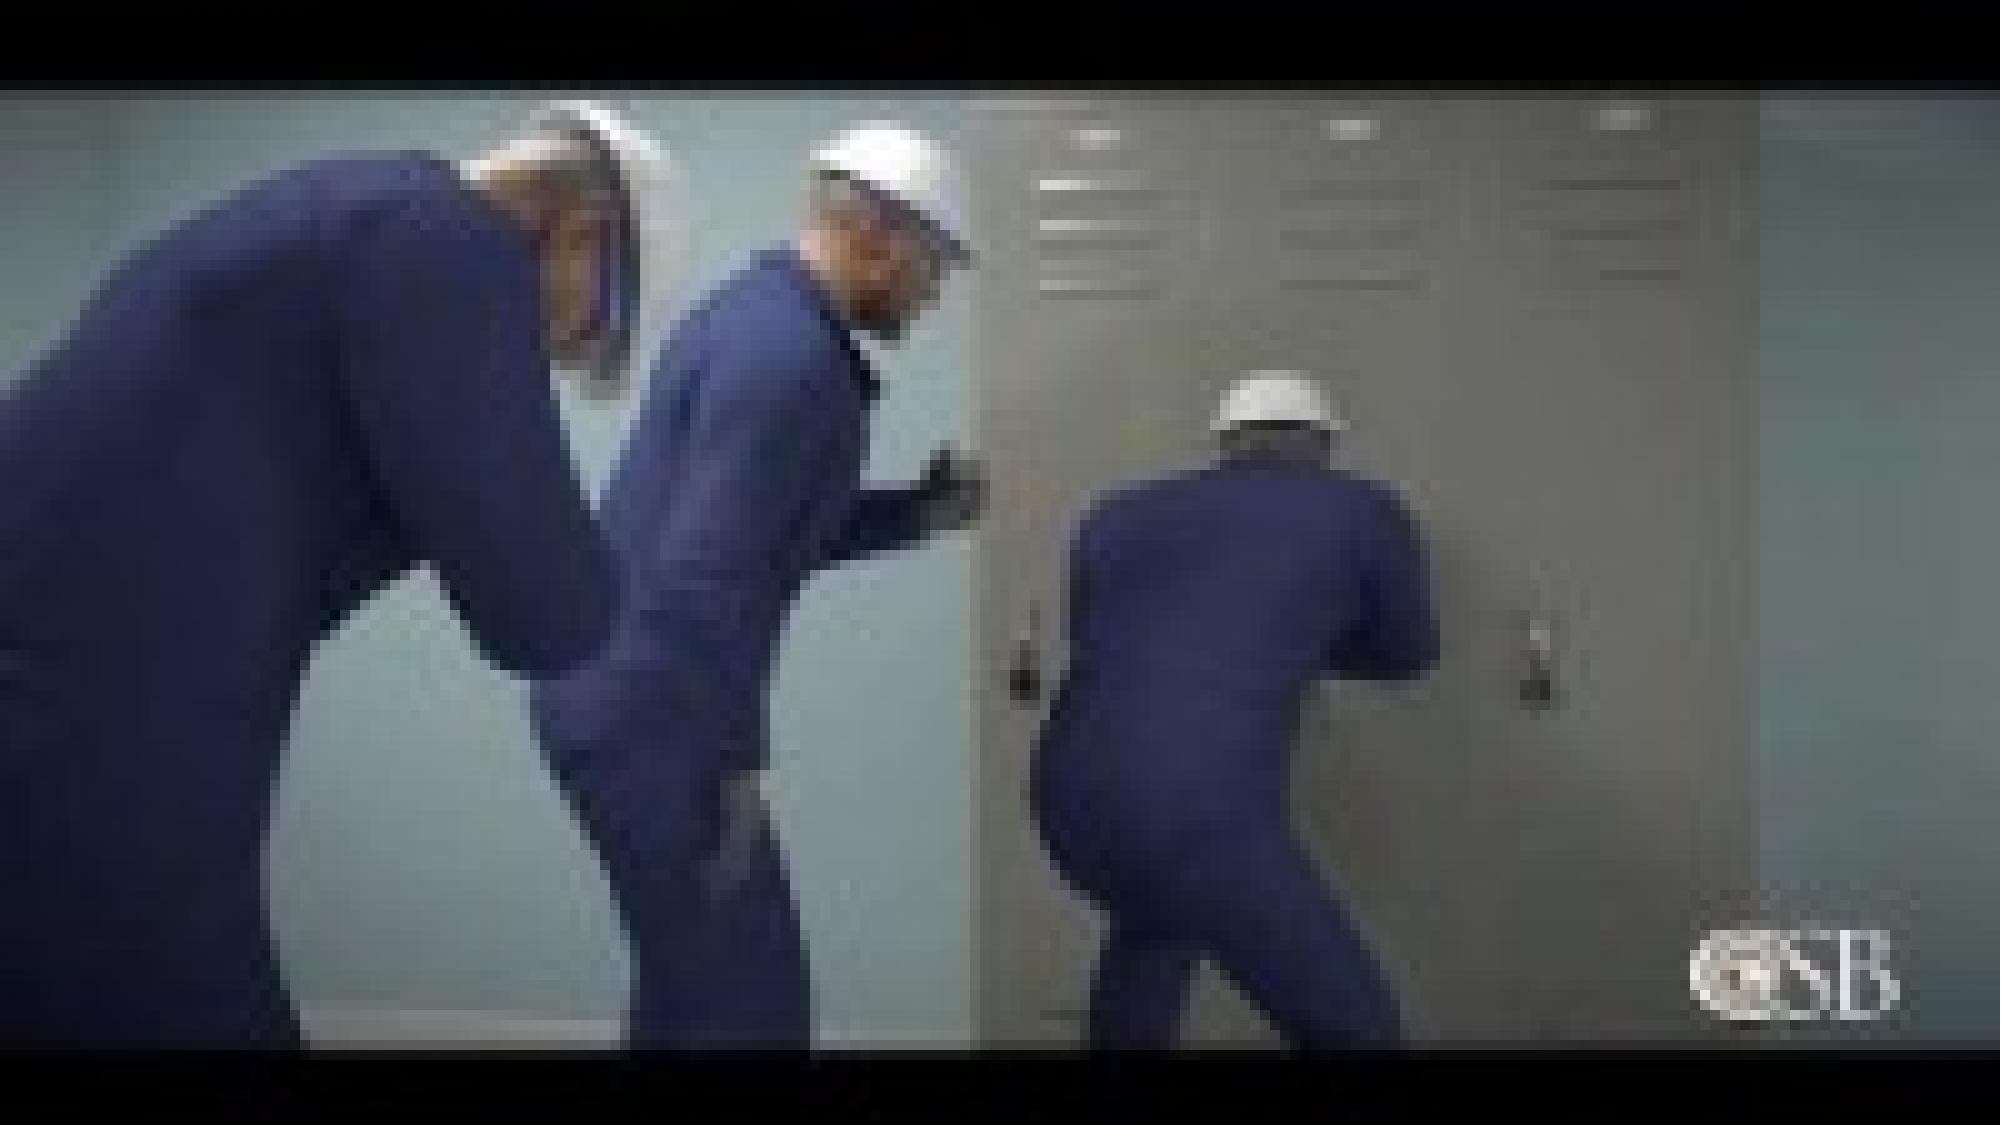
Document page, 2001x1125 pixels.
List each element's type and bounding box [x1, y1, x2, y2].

text_box [0, 0, 2000, 1125]
